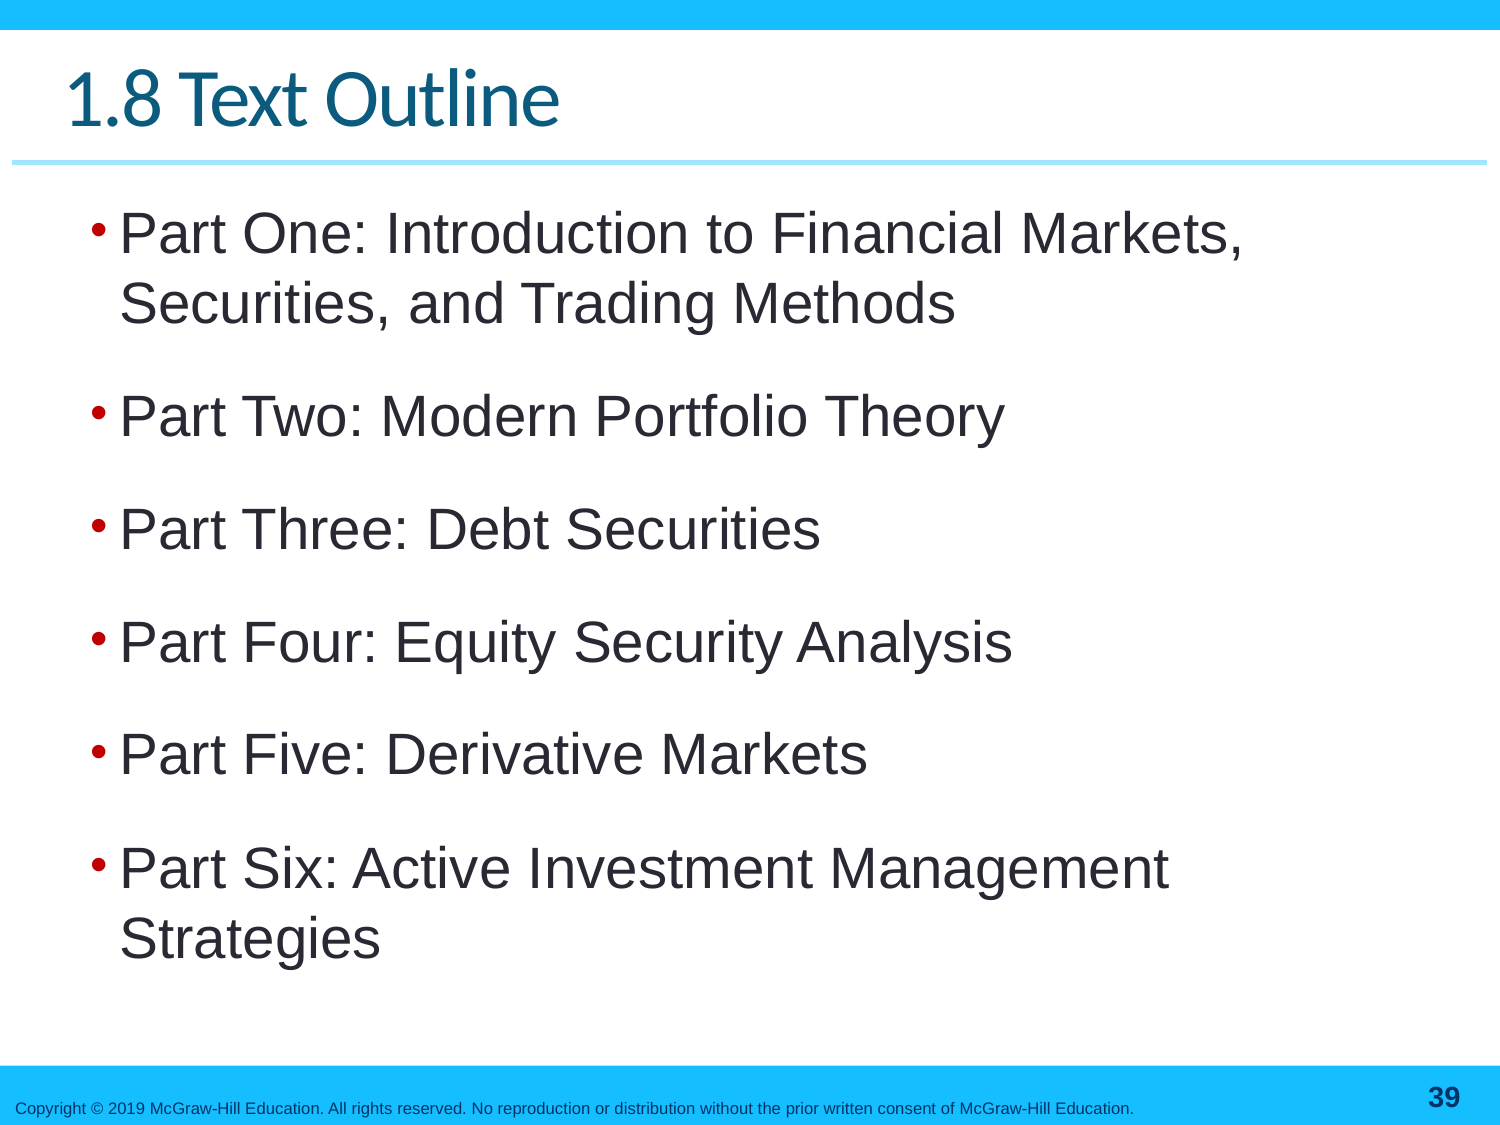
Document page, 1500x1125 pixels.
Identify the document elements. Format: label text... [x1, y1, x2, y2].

text_box Part One: Introduction to Financial Markets, Securities, and Trading Methods Part Two: Modern Portfolio Theory Part Three: Debt Securities Part Four: Equity Security Analysis Part Five: Derivative Markets Part Six: Active Investment Management Strategies [74, 187, 1425, 988]
title 1.8 Text Outline [47, 24, 1453, 163]
